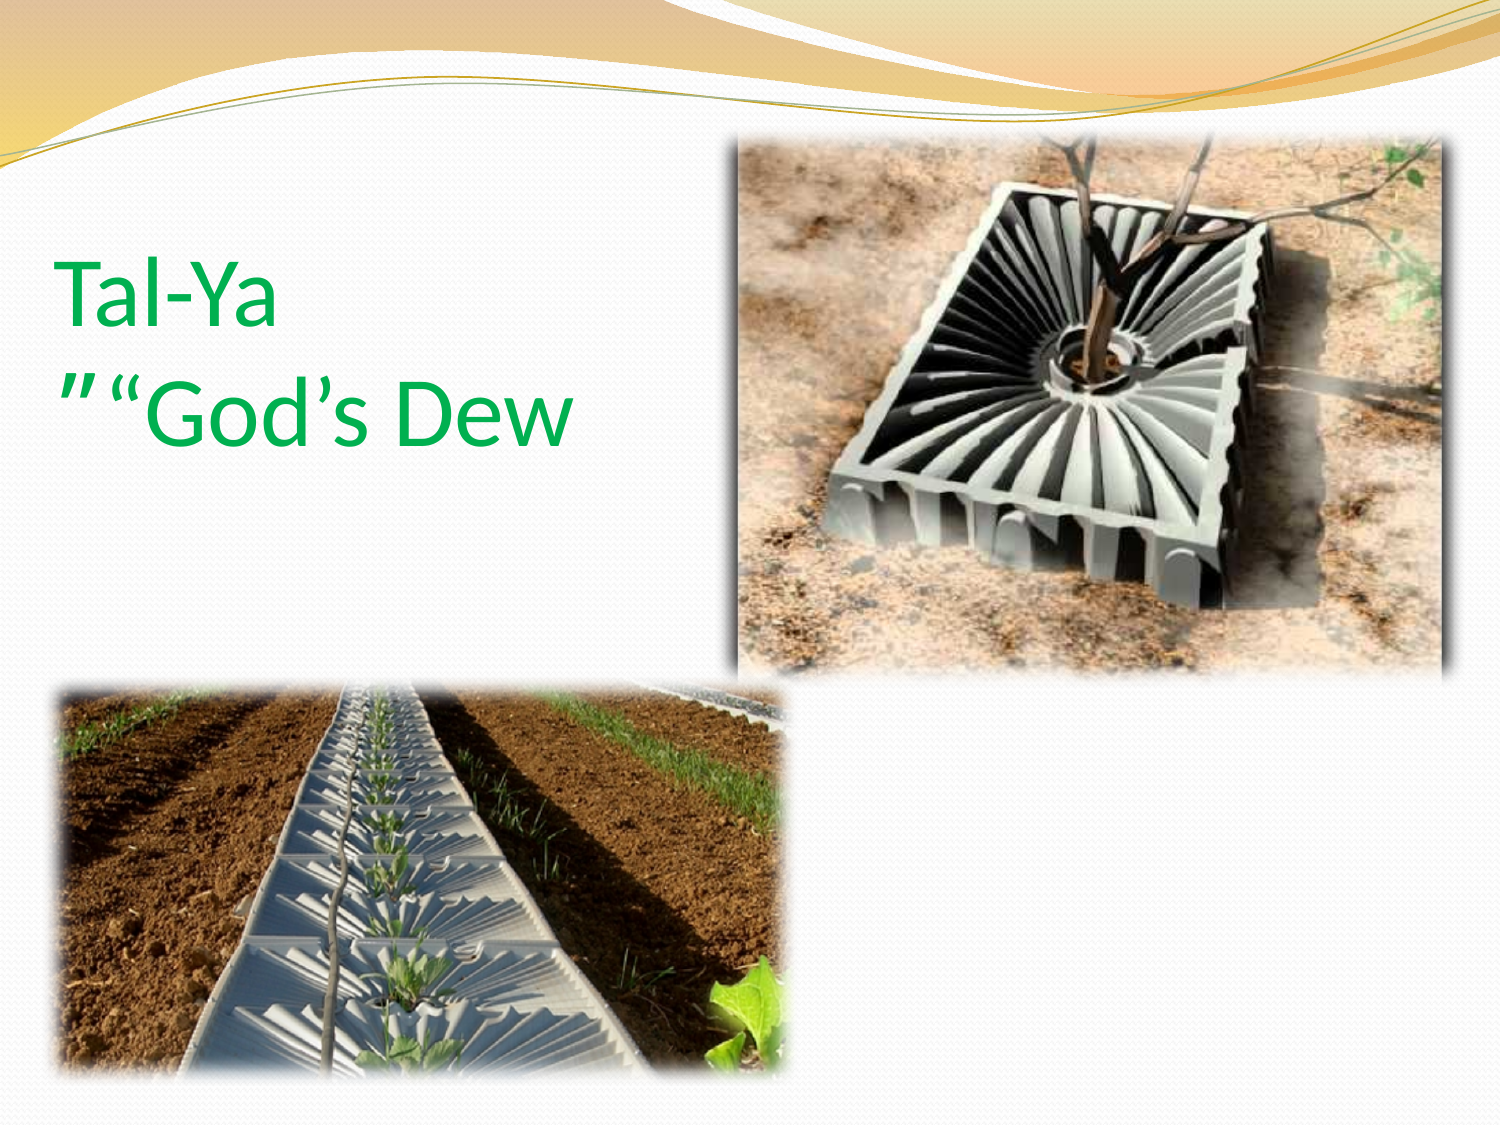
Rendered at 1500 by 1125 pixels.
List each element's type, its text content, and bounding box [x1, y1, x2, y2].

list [714, 125, 1465, 689]
title Tal-Ya “God’s Dew” [53, 231, 701, 467]
picture [41, 673, 798, 1087]
